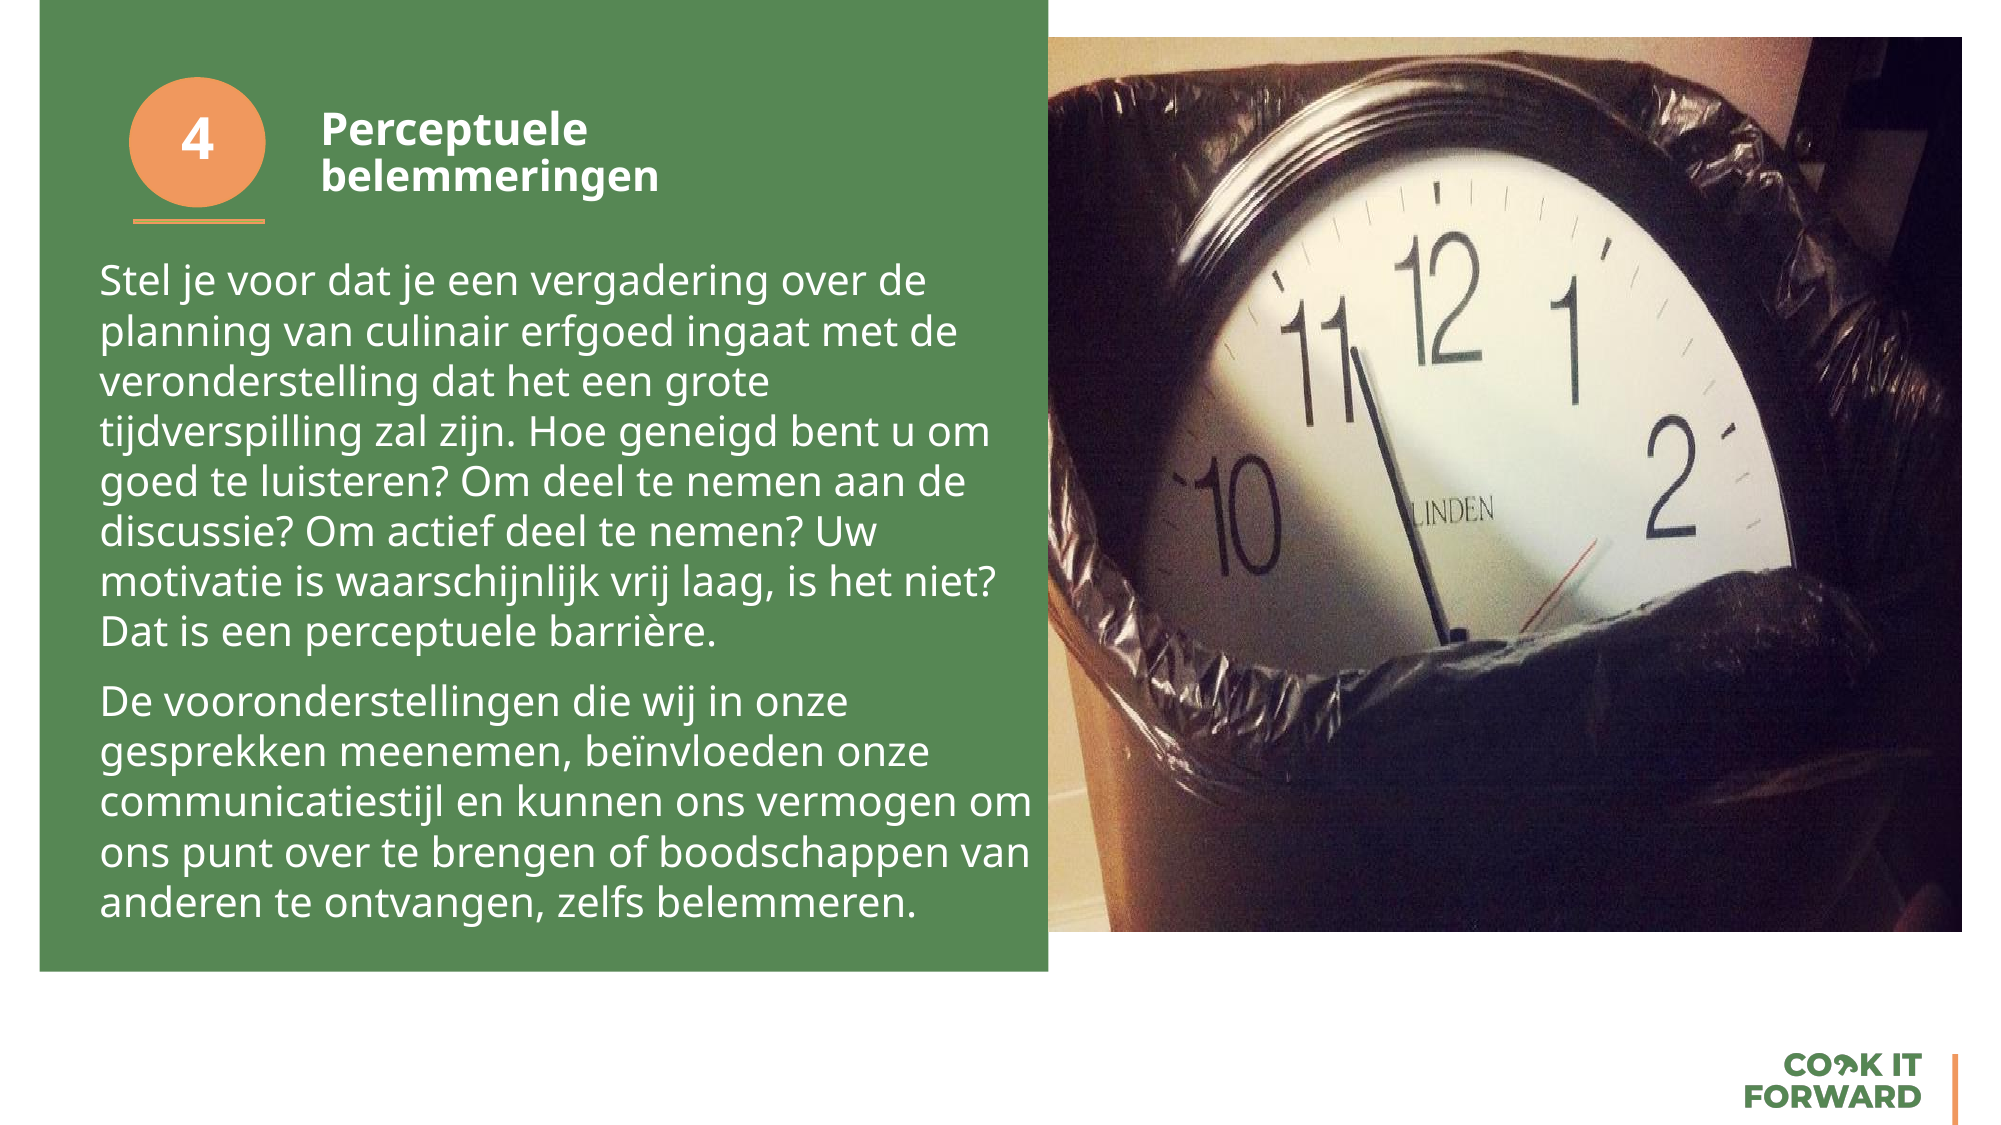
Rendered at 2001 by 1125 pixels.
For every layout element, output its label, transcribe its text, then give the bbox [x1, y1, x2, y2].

list Perceptuele belemmeringen [304, 98, 952, 210]
text_box 4 [151, 102, 236, 207]
text_box [130, 78, 265, 195]
list Stel je voor dat je een vergadering over de planning van culinair erfgoed ingaat met de veronderstelling dat het een grote tijdverspilling zal zijn. Hoe geneigd bent u om goed te luisteren? Om deel te nemen aan de discussie? Om actief deel te nemen? Uw motivatie is waarschijnlijk vrij laag, is het niet? Dat is een perceptuele barrière. De vooronderstellingen die wij in onze gesprekken meenemen, beïnvloeden onze communicatiestijl en kunnen ons vermogen om ons punt over te brengen of boodschappen van anderen te ontvangen, zelfs belemmeren. [46, 246, 1049, 976]
picture [1745, 1053, 1922, 1108]
picture [1048, 37, 1962, 932]
